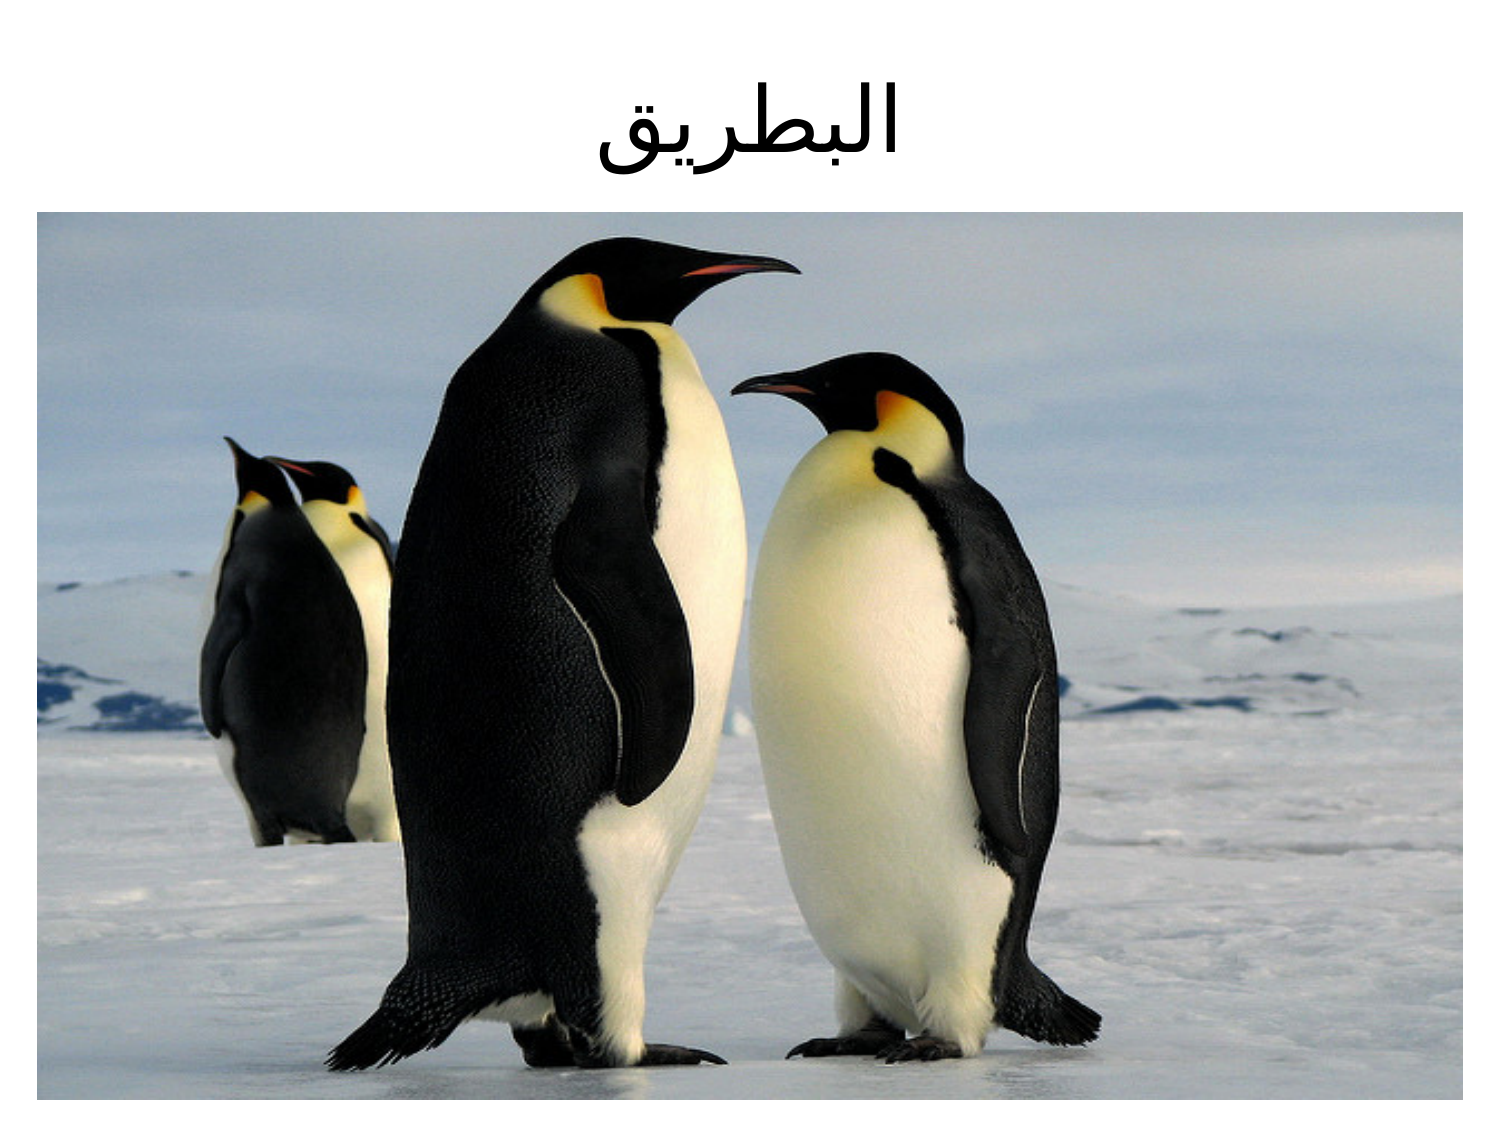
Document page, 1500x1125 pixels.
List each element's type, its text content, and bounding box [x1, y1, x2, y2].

title البطريق [75, 45, 1425, 188]
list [37, 212, 1463, 1101]
